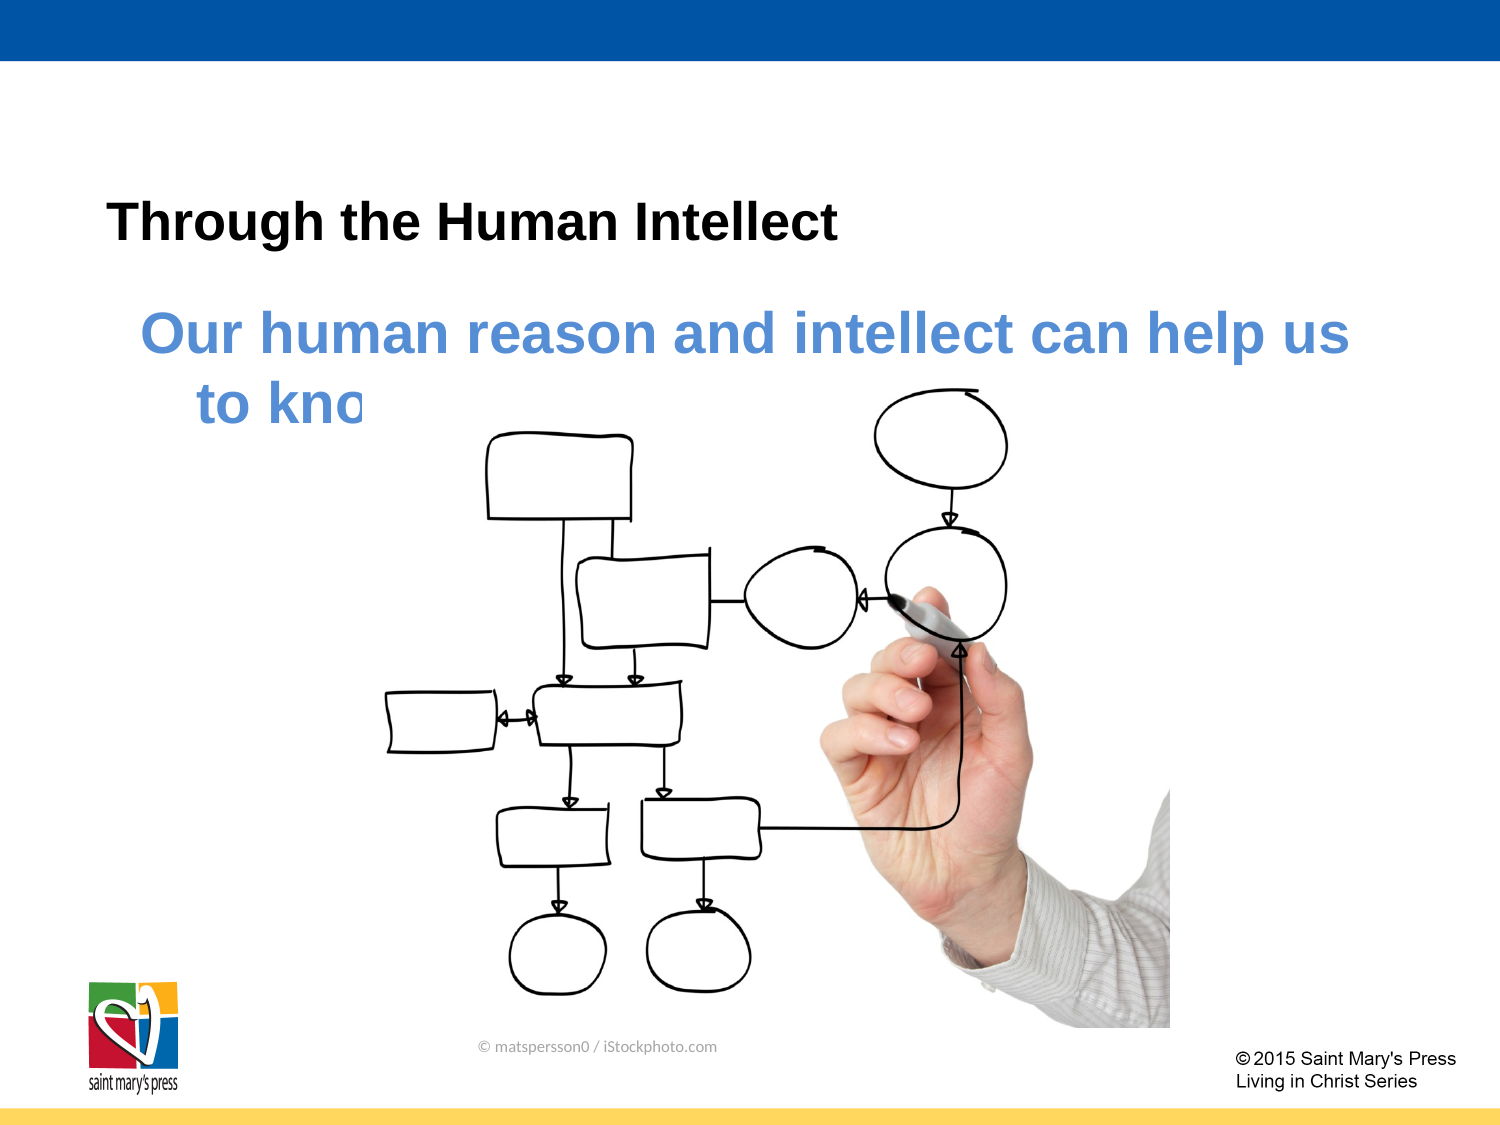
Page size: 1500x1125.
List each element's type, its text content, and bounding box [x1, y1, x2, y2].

text_box © matspersson0 / iStockphoto.com [462, 1036, 1000, 1063]
title Through the Human Intellect [91, 149, 879, 288]
picture [0, 0, 1500, 1125]
list Our human reason and intellect can help us to know about God. [125, 287, 1400, 475]
